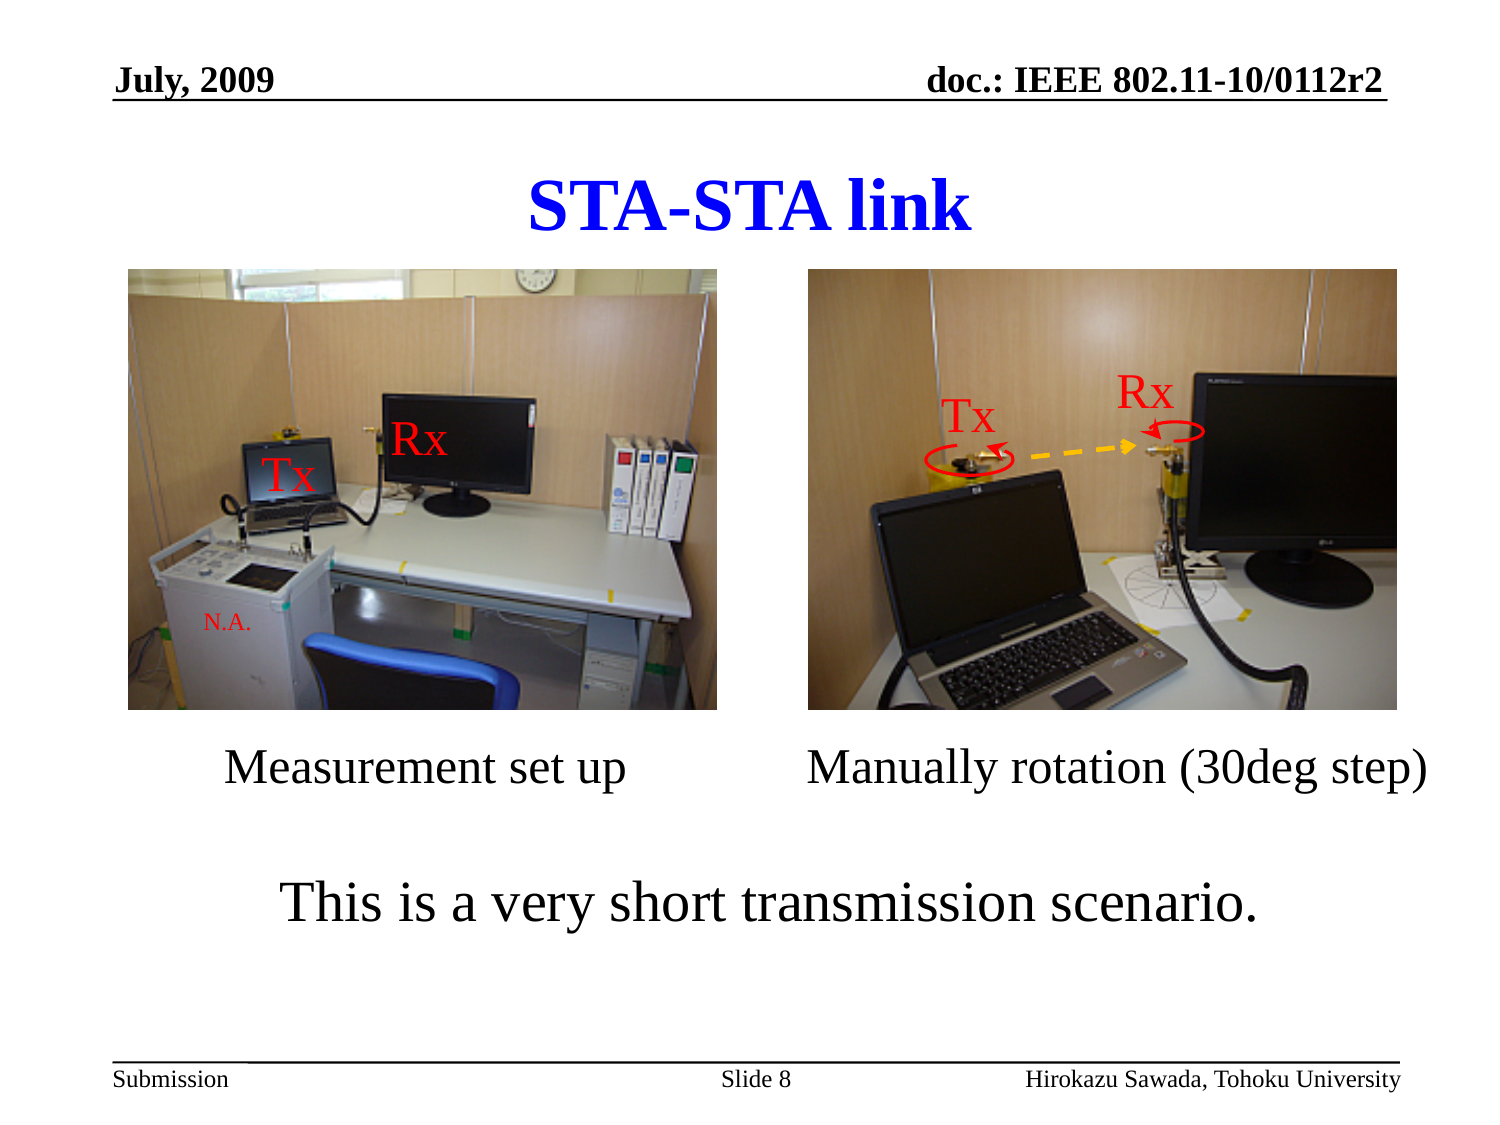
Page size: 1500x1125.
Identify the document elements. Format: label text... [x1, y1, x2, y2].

text_box Manually rotation (30deg step) [791, 726, 1444, 802]
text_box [1030, 445, 1137, 458]
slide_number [114, 54, 277, 101]
title STA-STA link [112, 112, 1388, 288]
footer Hirokazu Sawada, Tohoku University [1020, 1061, 1402, 1124]
text_box This is a very short transmission scenario. [265, 855, 1276, 941]
picture [808, 269, 1397, 710]
slide_number Slide 8 [712, 1061, 800, 1093]
picture [128, 269, 717, 710]
text_box Measurement set up [209, 726, 643, 802]
